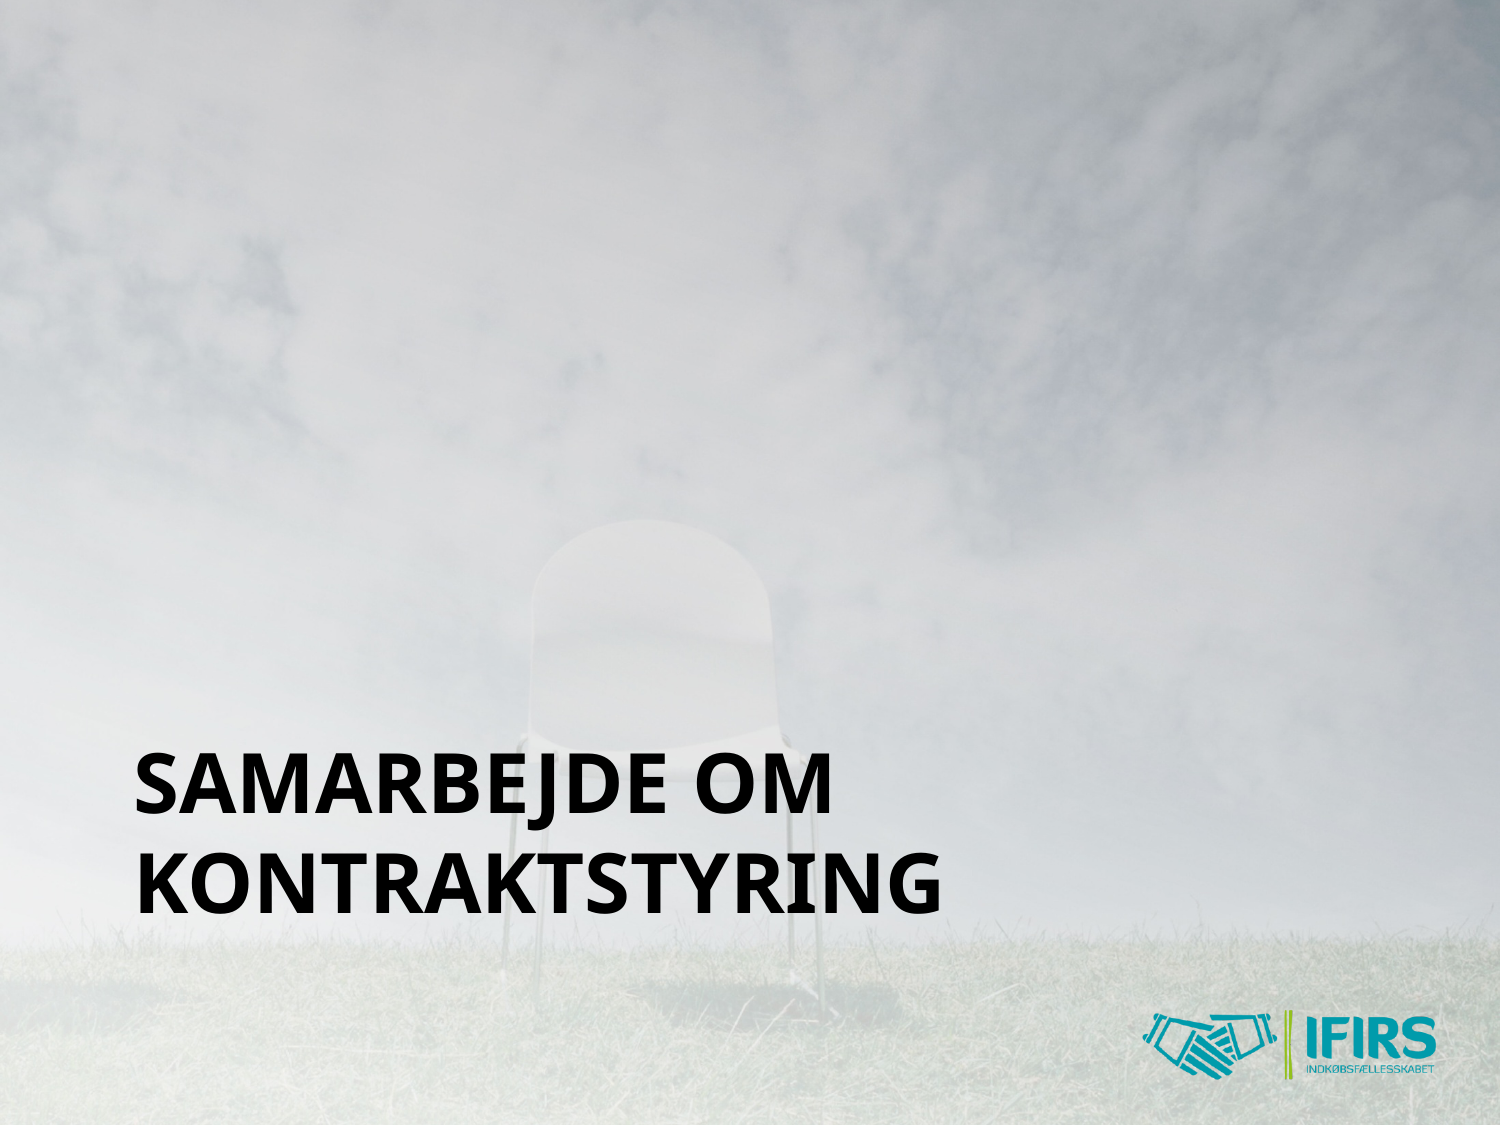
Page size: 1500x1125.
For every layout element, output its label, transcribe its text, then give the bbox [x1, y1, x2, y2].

title SAMARBEJDE OM KONTRAKTSTYRING [118, 722, 1394, 947]
picture [0, 0, 1500, 1125]
